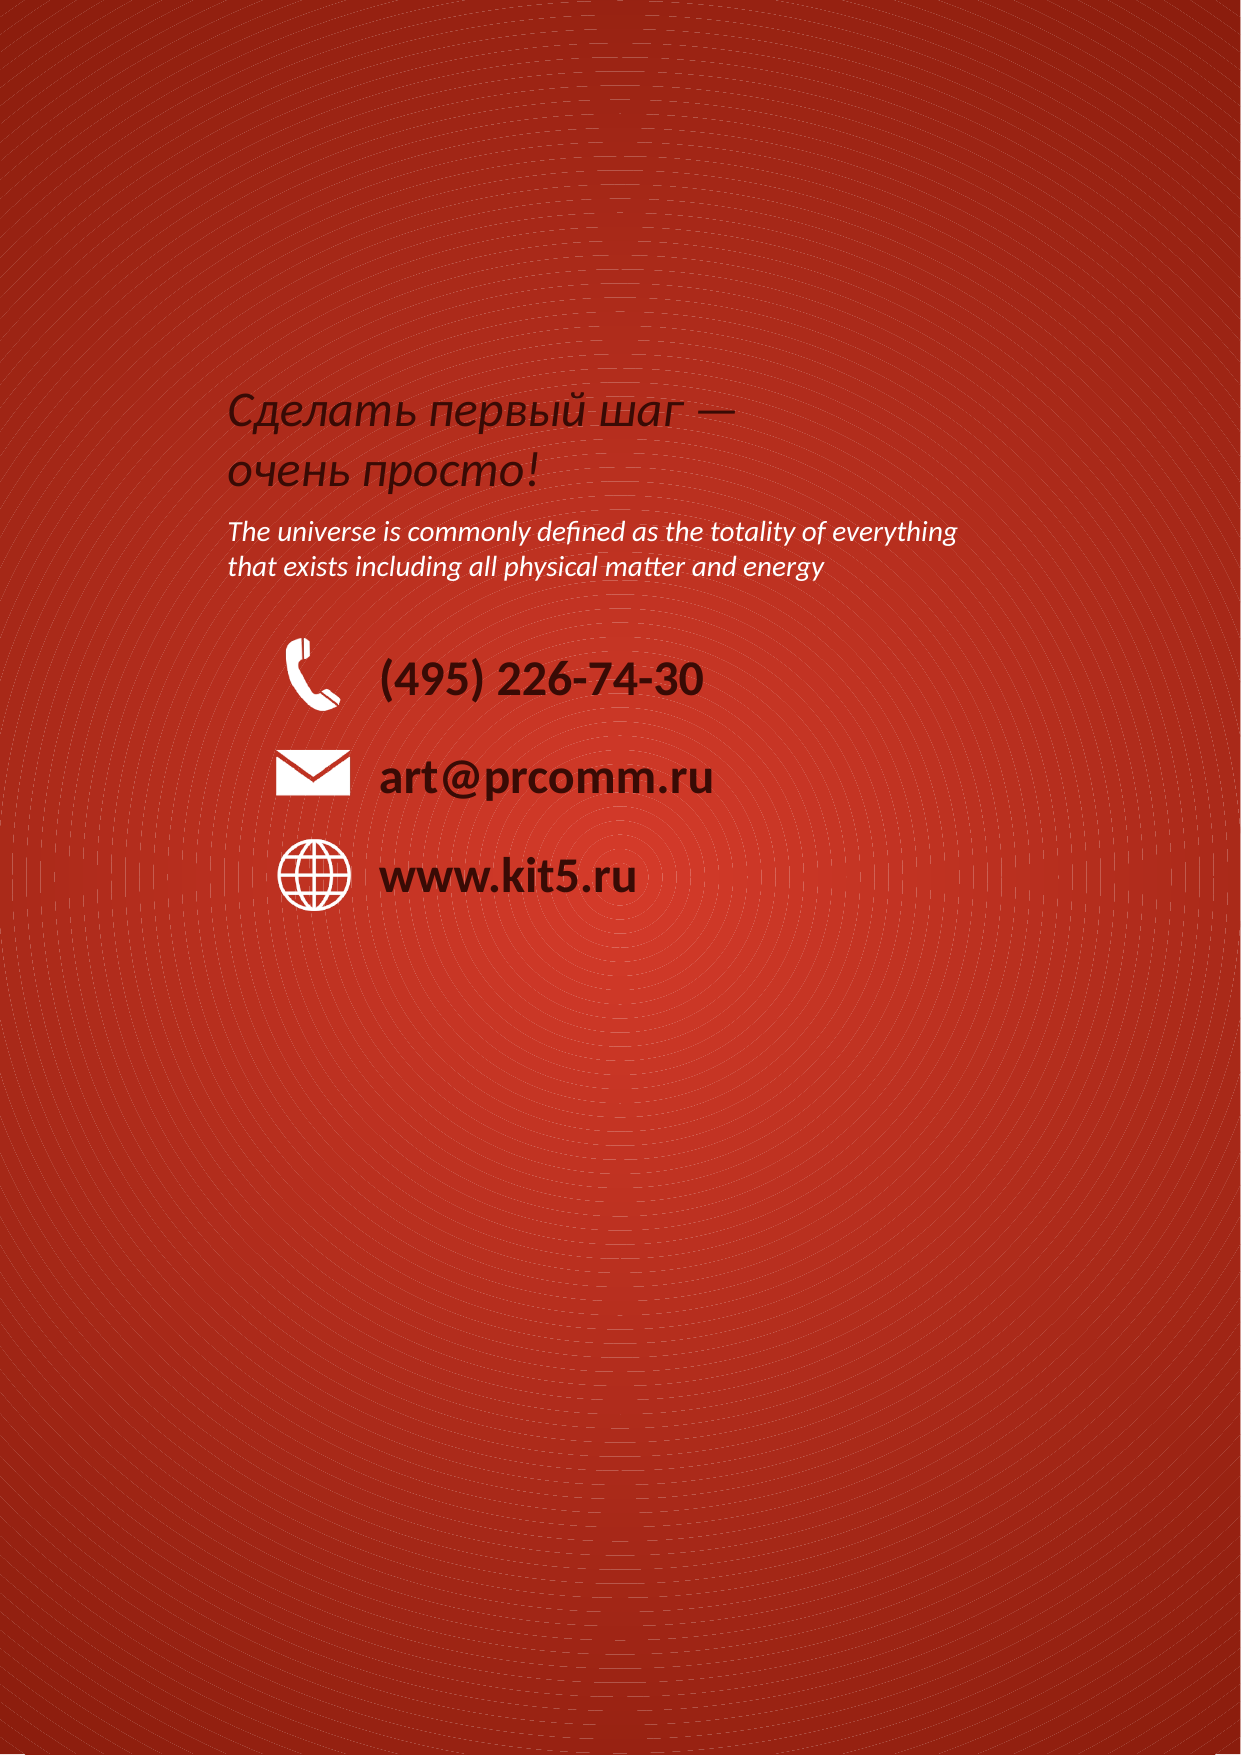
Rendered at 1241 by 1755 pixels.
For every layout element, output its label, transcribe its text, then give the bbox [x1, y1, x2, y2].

text_box Сделать первый шаг — очень просто! [212, 369, 845, 504]
text_box art@prcomm.ru [364, 735, 996, 811]
picture [276, 638, 351, 911]
text_box www.kit5.ru [364, 835, 996, 910]
text_box (495) 226-74-30 [364, 637, 996, 713]
text_box [0, 0, 1241, 1755]
text_box The universe is commonly defined as the totality of everything that exists including all physical matter and energy [212, 505, 1010, 591]
